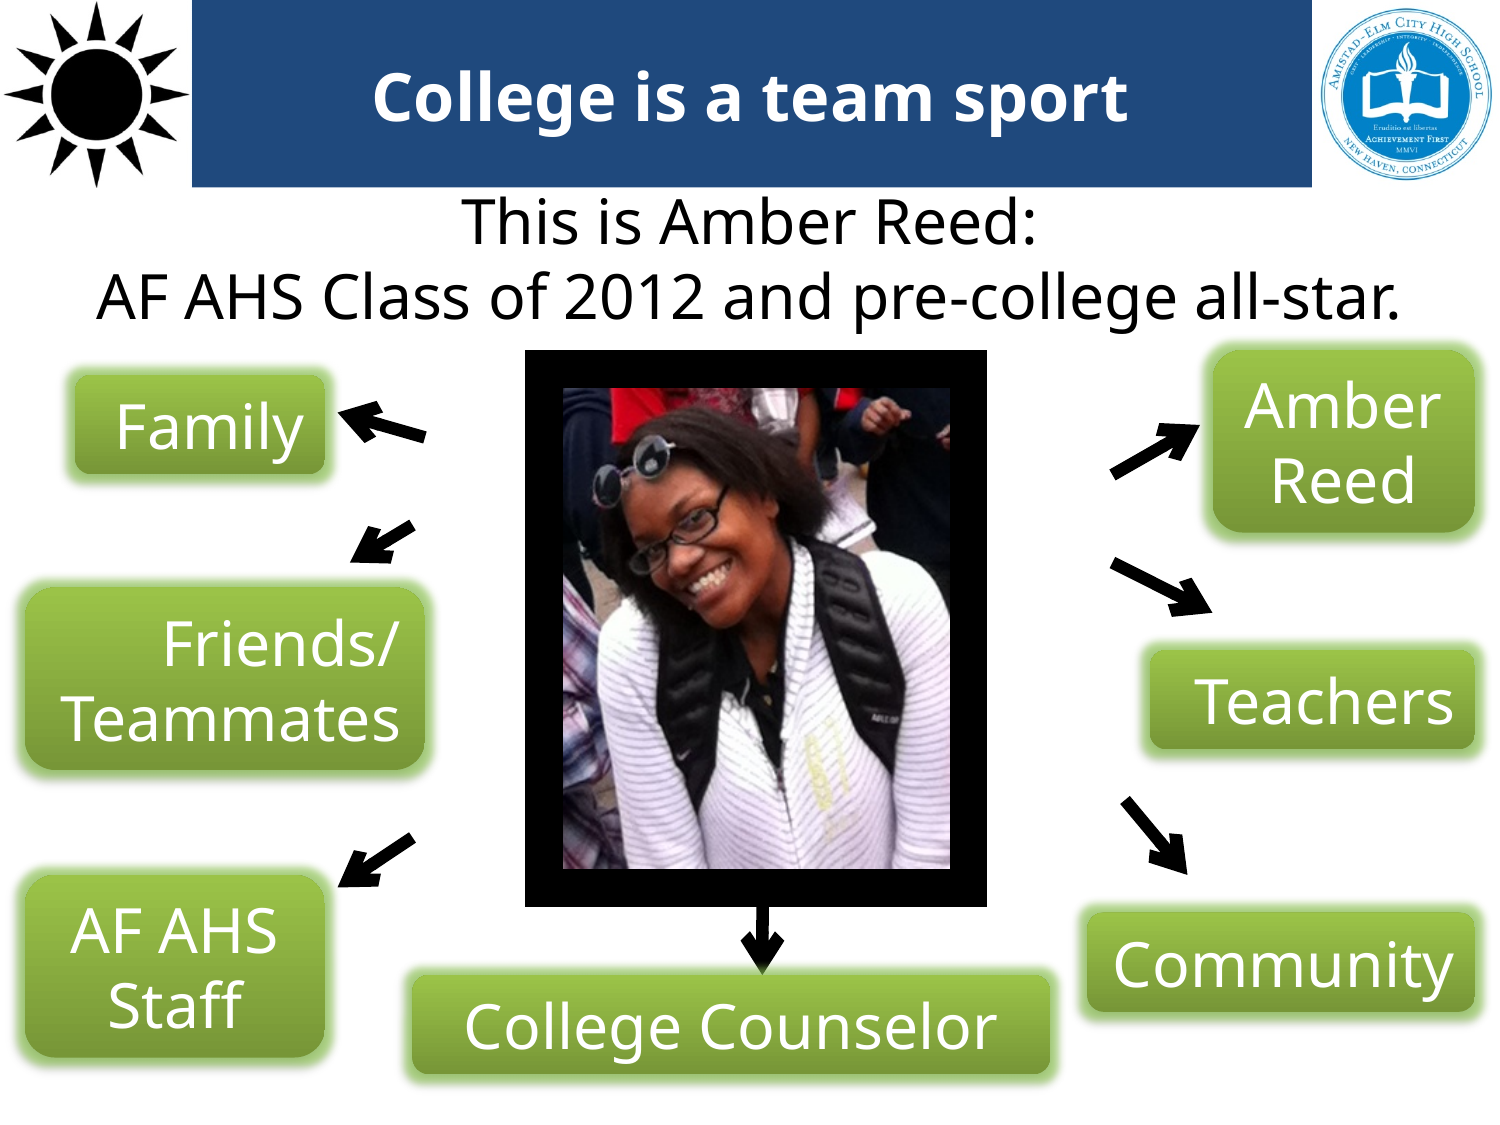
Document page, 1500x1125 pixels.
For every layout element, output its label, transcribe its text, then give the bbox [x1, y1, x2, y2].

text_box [1112, 424, 1201, 476]
text_box Amber Reed [1212, 350, 1476, 533]
picture [0, 0, 192, 174]
picture [562, 387, 951, 870]
text_box Friends/ Teammates [24, 587, 425, 771]
text_box College Counselor [412, 974, 1051, 1075]
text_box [337, 412, 426, 438]
text_box Family [74, 374, 325, 475]
text_box Community [1087, 912, 1475, 1012]
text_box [1118, 805, 1194, 869]
title College is a team sport [237, 1, 1263, 174]
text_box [349, 524, 413, 563]
picture [1312, 0, 1500, 174]
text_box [337, 837, 413, 888]
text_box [1112, 562, 1213, 613]
text_box AF AHS Staff [24, 875, 325, 1058]
text_box Teachers [1149, 649, 1475, 750]
text_box This is Amber Reed: AF AHS Class of 2012 and pre-college all-star. [0, 174, 1500, 340]
